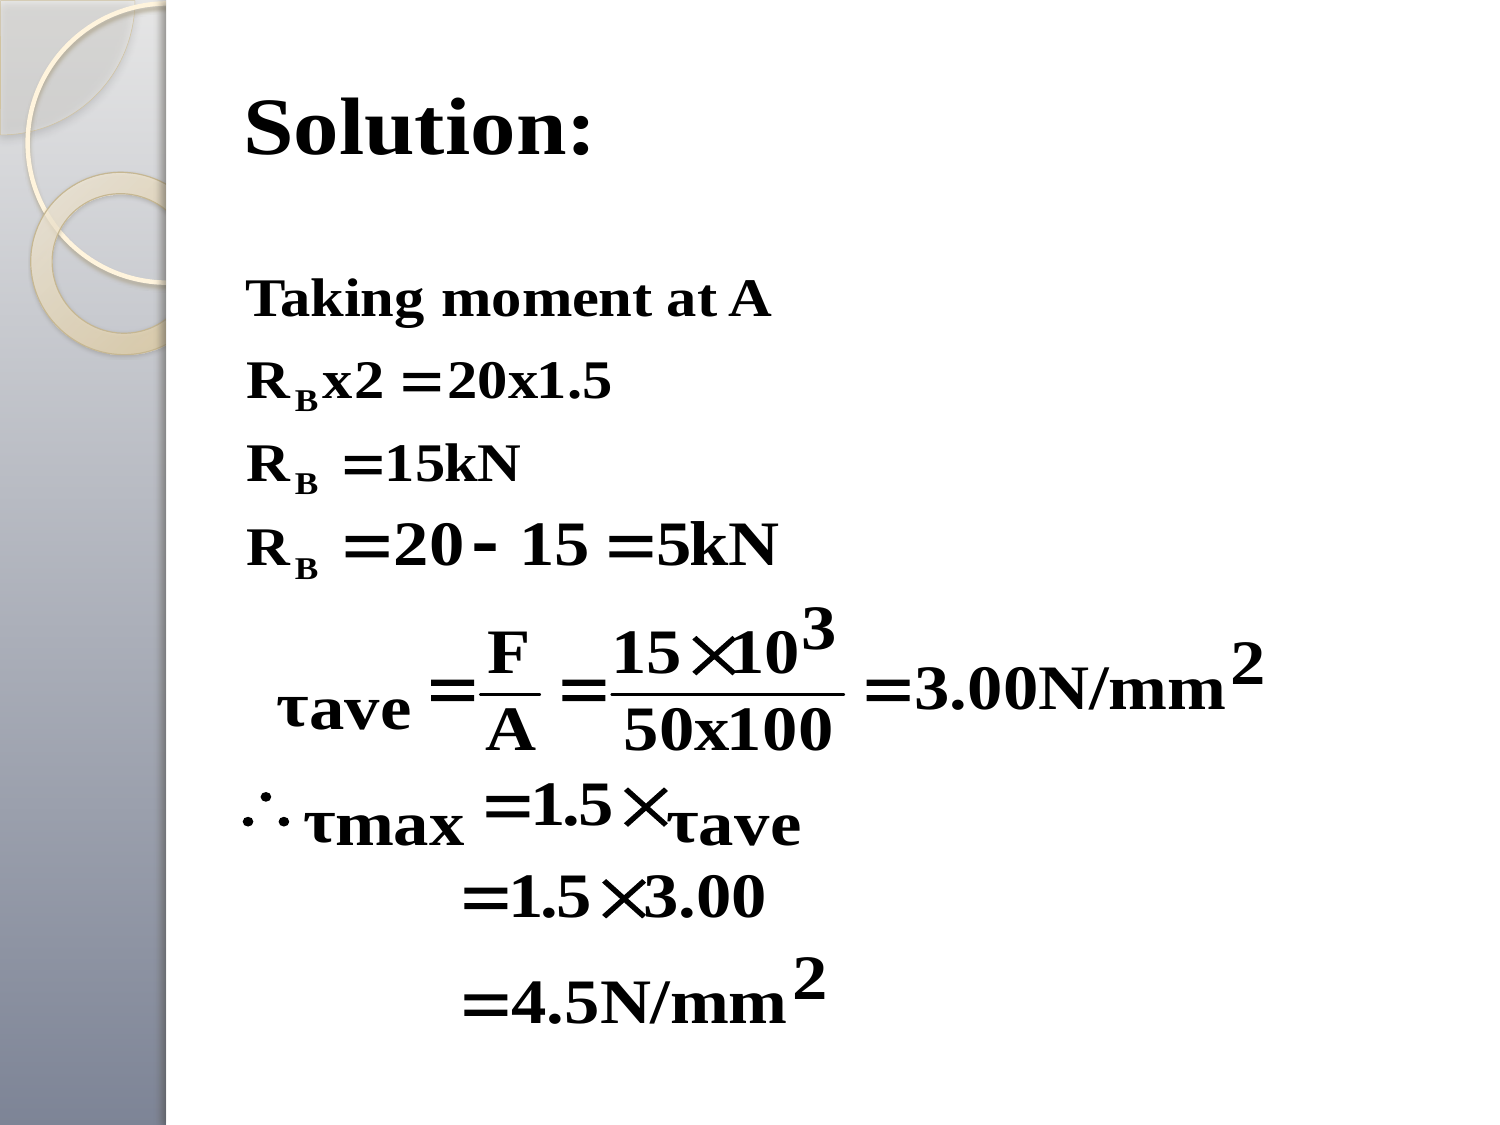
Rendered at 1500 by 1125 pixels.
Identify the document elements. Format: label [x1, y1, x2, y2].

text_box [237, 87, 1283, 1038]
